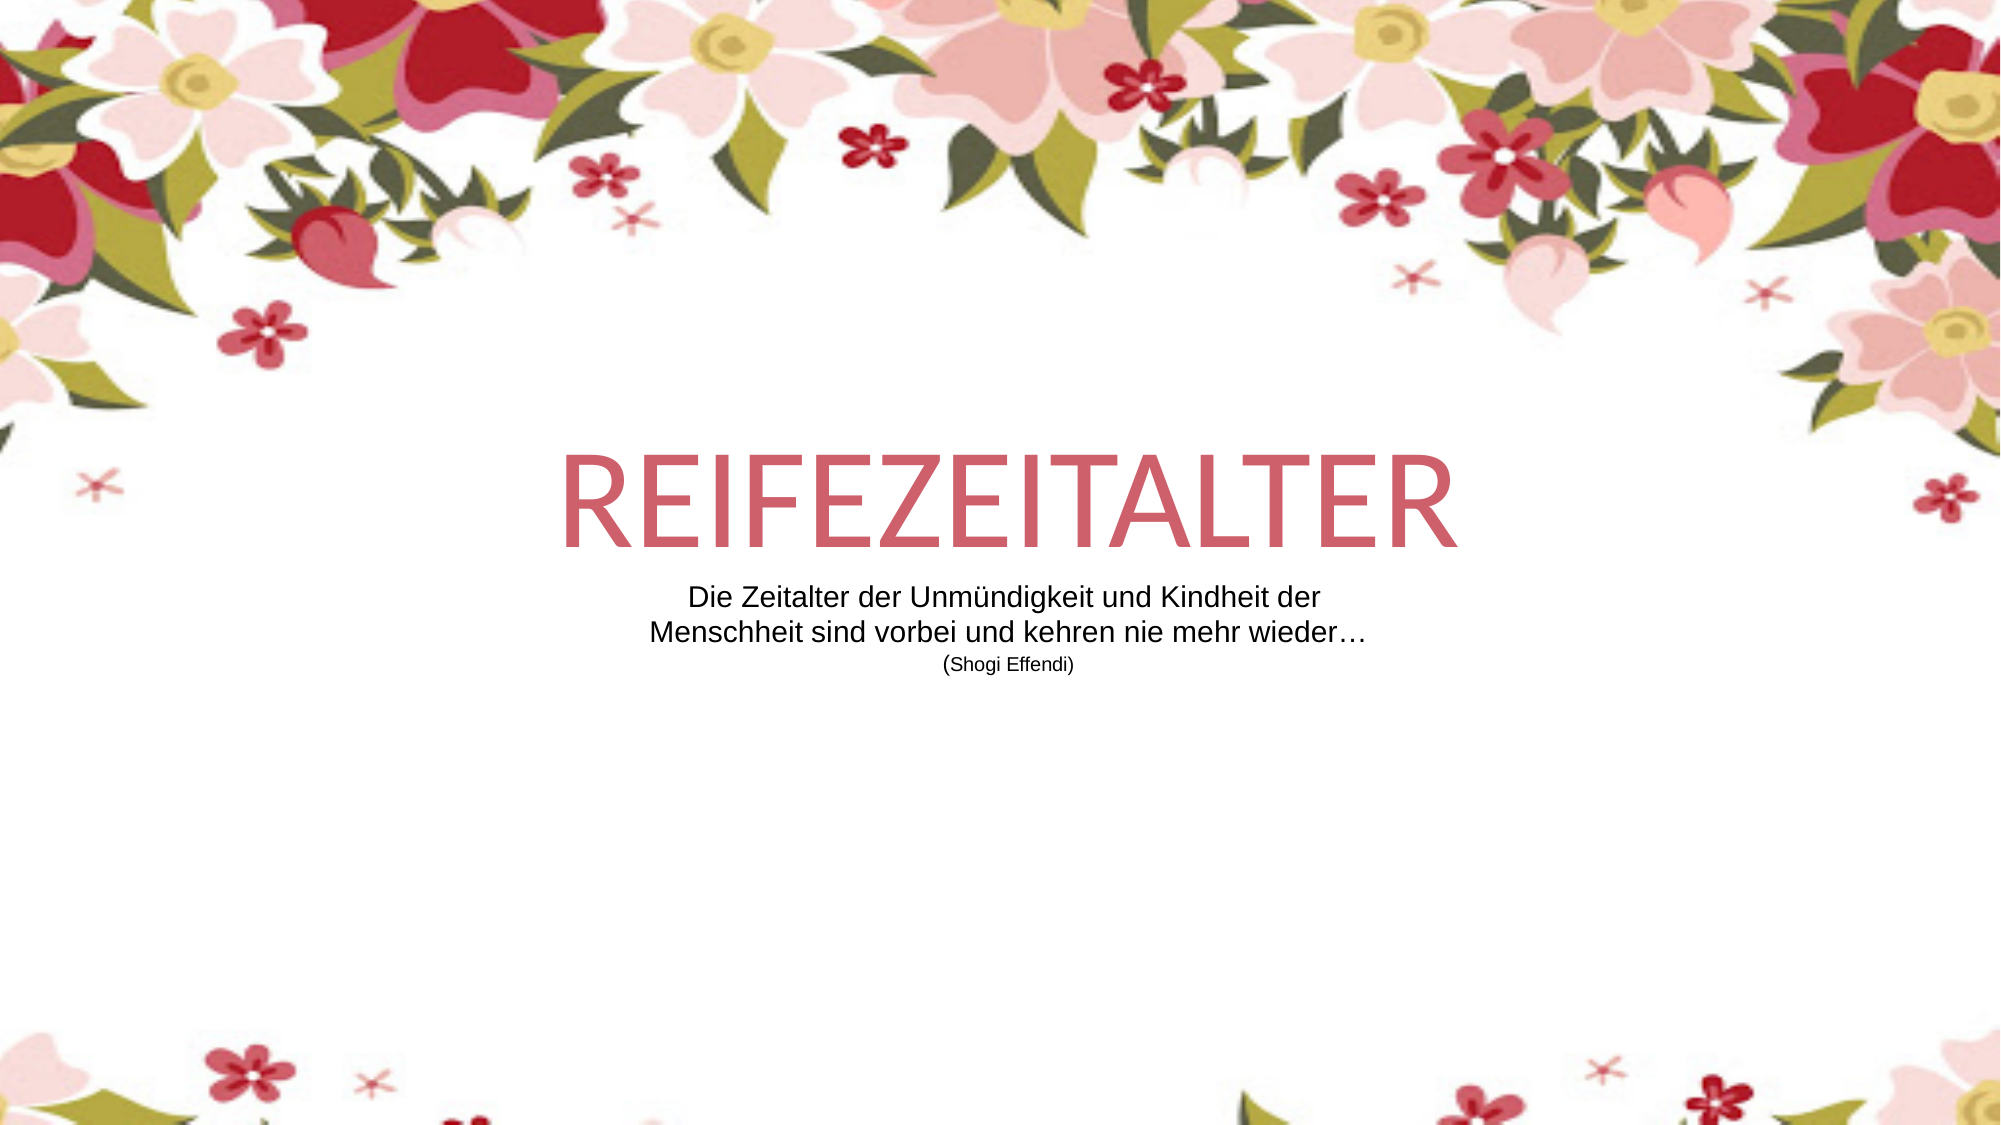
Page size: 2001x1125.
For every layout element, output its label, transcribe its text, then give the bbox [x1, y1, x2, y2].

subtitle REIFEZEITALTER Die Zeitalter der Unmündigkeit und Kindheit der Menschheit sind vorbei und kehren nie mehr wieder… (Shogi Effendi) [207, 415, 1810, 688]
picture [0, 0, 2001, 1125]
